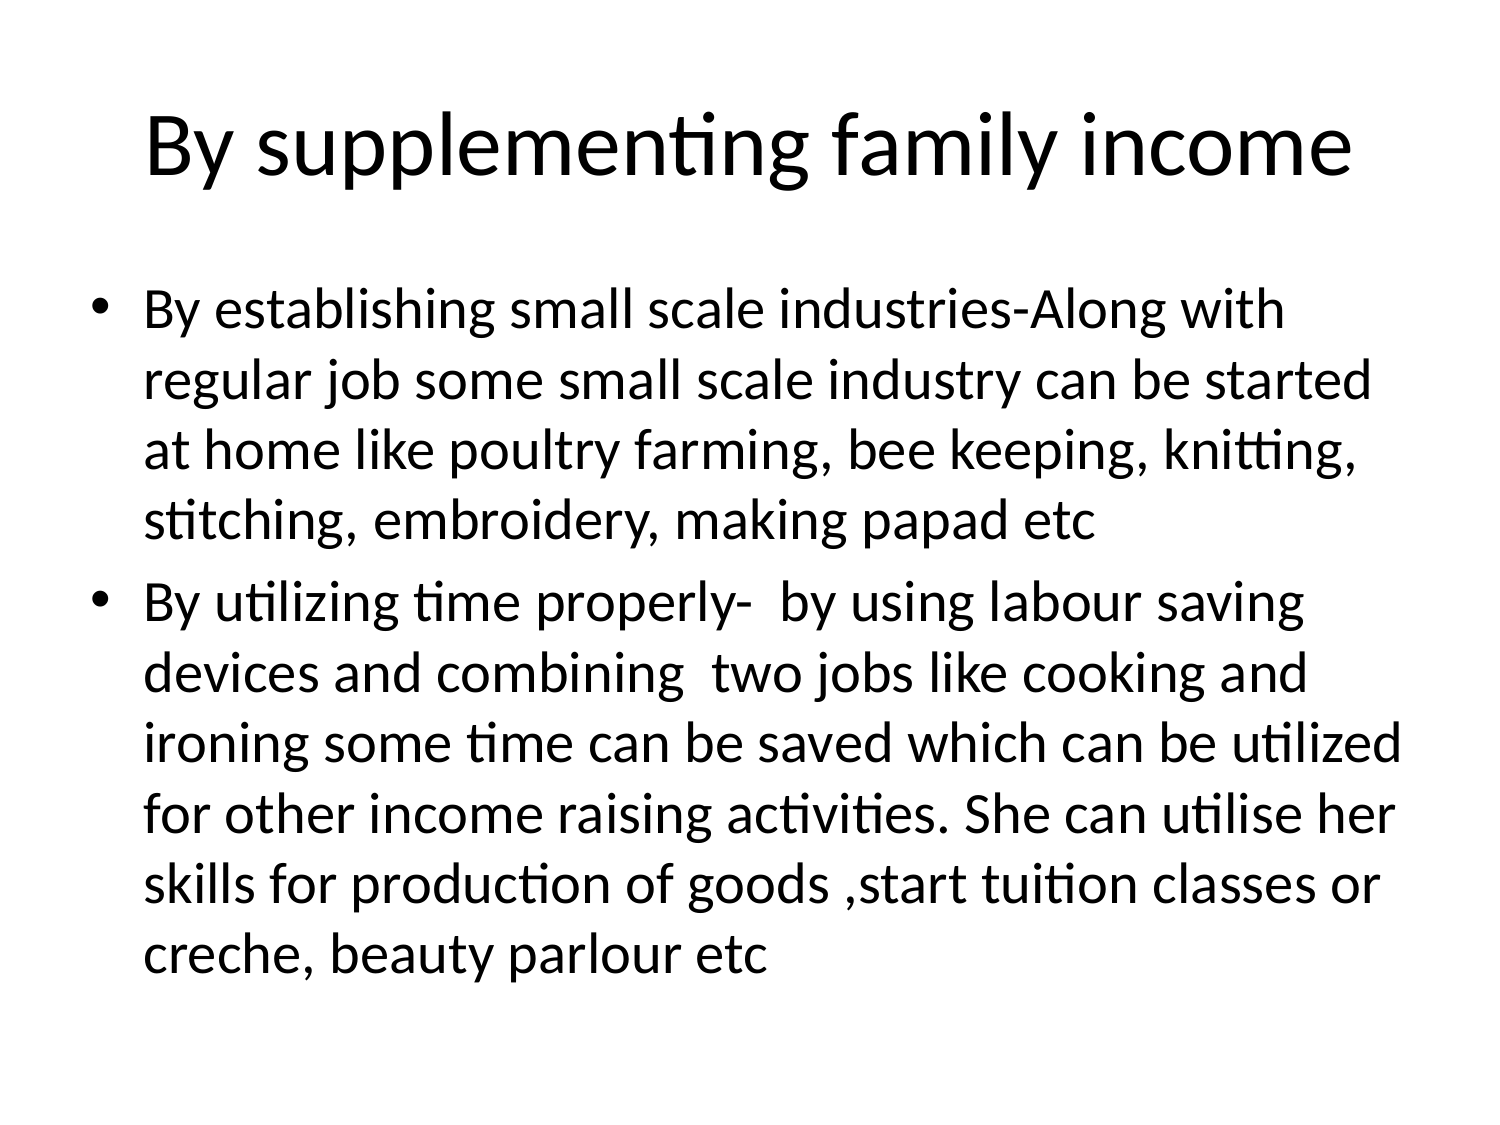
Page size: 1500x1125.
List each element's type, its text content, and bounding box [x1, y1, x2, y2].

list By establishing small scale industries-Along with regular job some small scale industry can be started at home like poultry farming, bee keeping, knitting, stitching, embroidery, making papad etc By utilizing time properly- by using labour saving devices and combining two jobs like cooking and ironing some time can be saved which can be utilized for other income raising activities. She can utilise her skills for production of goods ,start tuition classes or creche, beauty parlour etc [75, 262, 1425, 1005]
title By supplementing family income [75, 45, 1425, 233]
